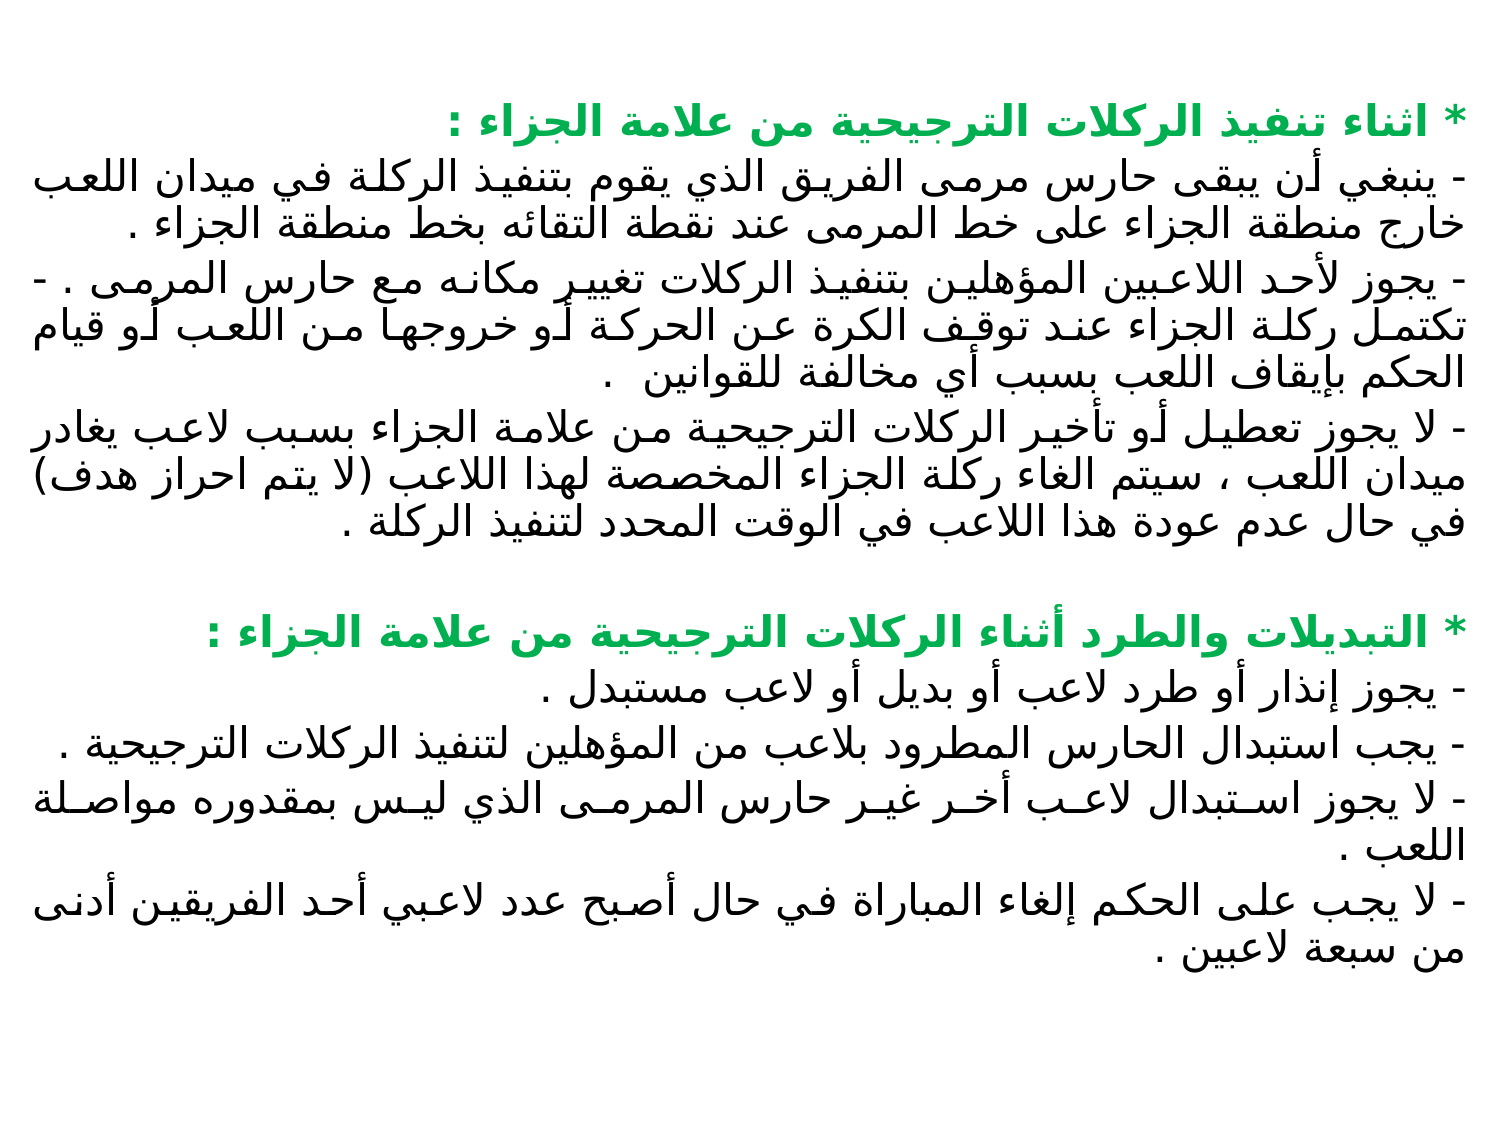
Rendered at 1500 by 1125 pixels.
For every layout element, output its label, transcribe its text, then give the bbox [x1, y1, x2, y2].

list * اثناء تنفيذ الركلات الترجيحية من علامة الجزاء : - ينبغي أن يبقى حارس مرمى الفريق الذي يقوم بتنفيذ الركلة في ميدان اللعب خارج منطقة الجزاء على خط المرمى عند نقطة التقائه بخط منطقة الجزاء . - يجوز لأحد اللاعبين المؤهلين بتنفيذ الركلات تغيير مكانه مع حارس المرمى . - تكتمل ركلة الجزاء عند توقف الكرة عن الحركة أو خروجها من اللعب أو قيام الحكم بإيقاف اللعب بسبب أي مخالفة للقوانين . - لا يجوز تعطيل أو تأخير الركلات الترجيحية من علامة الجزاء بسبب لاعب يغادر ميدان اللعب ، سيتم الغاء ركلة الجزاء المخصصة لهذا اللاعب (لا يتم احراز هدف) في حال عدم عودة هذا اللاعب في الوقت المحدد لتنفيذ الركلة . * التبديلات والطرد أثناء الركلات الترجيحية من علامة الجزاء : - يجوز إنذار أو طرد لاعب أو بديل أو لاعب مستبدل . - يجب استبدال الحارس المطرود بلاعب من المؤهلين لتنفيذ الركلات الترجيحية . - لا يجوز استبدال لاعب أخر غير حارس المرمى الذي ليس بمقدوره مواصلة اللعب . - لا يجب على الحكم إلغاء المباراة في حال أصبح عدد لاعبي أحد الفريقين أدنى من سبعة لاعبين . [17, 30, 1483, 1106]
